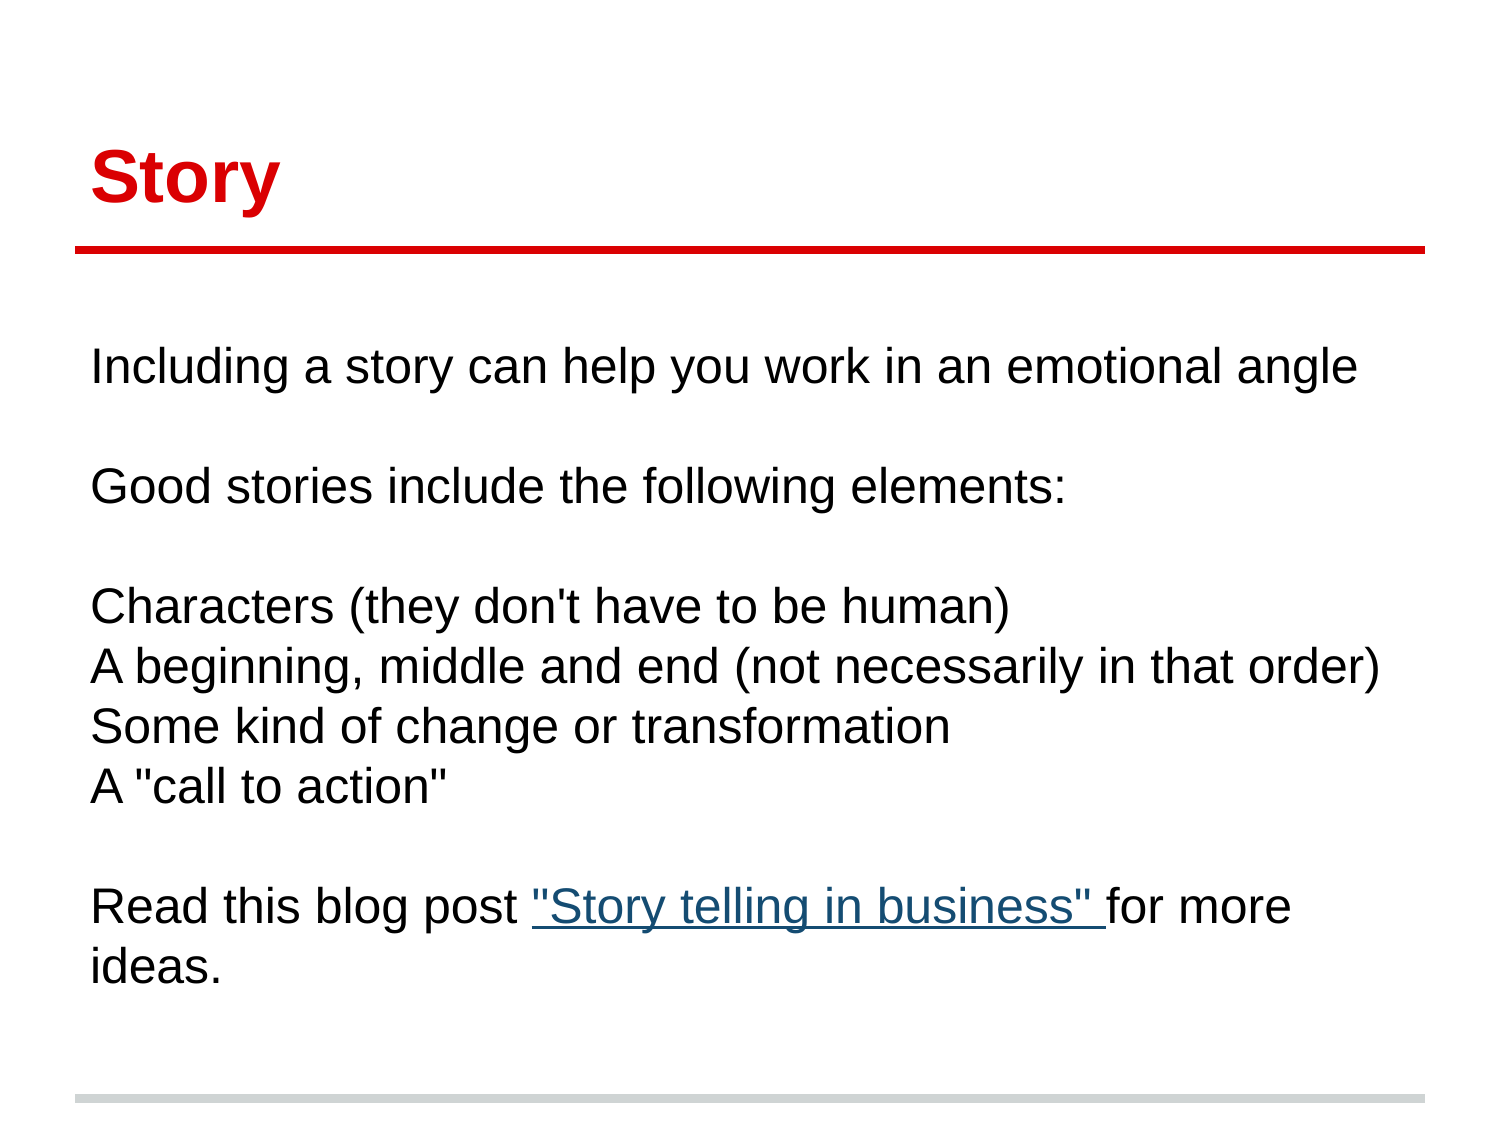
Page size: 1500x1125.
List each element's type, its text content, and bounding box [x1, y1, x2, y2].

title Story [75, 111, 1425, 233]
text_box Including a story can help you work in an emotional angle Good stories include the following elements: Characters (they don't have to be human) A beginning, middle and end (not necessarily in that order) Some kind of change or transformation A "call to action" Read this blog post "Story telling in business" for more ideas. [74, 318, 1416, 1087]
